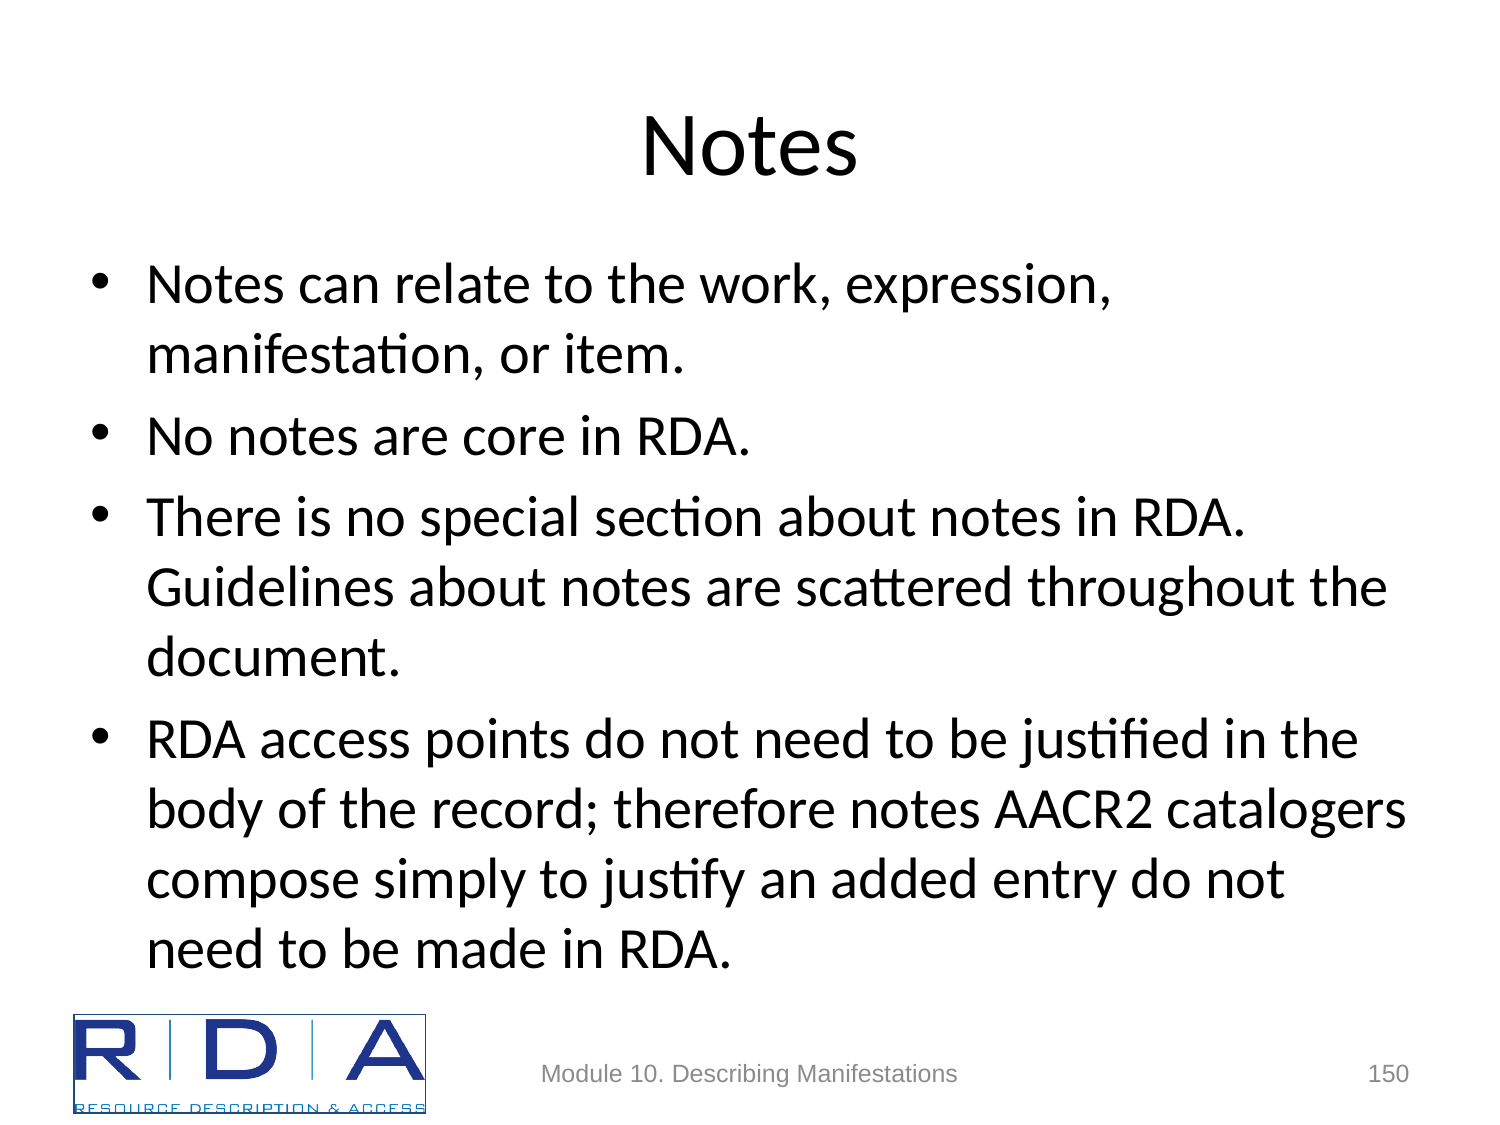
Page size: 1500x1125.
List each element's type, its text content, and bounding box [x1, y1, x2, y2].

picture [75, 1015, 425, 1112]
list Notes can relate to the work, expression, manifestation, or item. No notes are core in RDA. There is no special section about notes in RDA. Guidelines about notes are scattered throughout the document. RDA access points do not need to be justified in the body of the record; therefore notes AACR2 catalogers compose simply to justify an added entry do not need to be made in RDA. [75, 237, 1425, 980]
footer Module 10. Describing Manifestations [512, 1042, 988, 1103]
slide_number 150 [1074, 1042, 1425, 1103]
title Notes [75, 45, 1425, 233]
